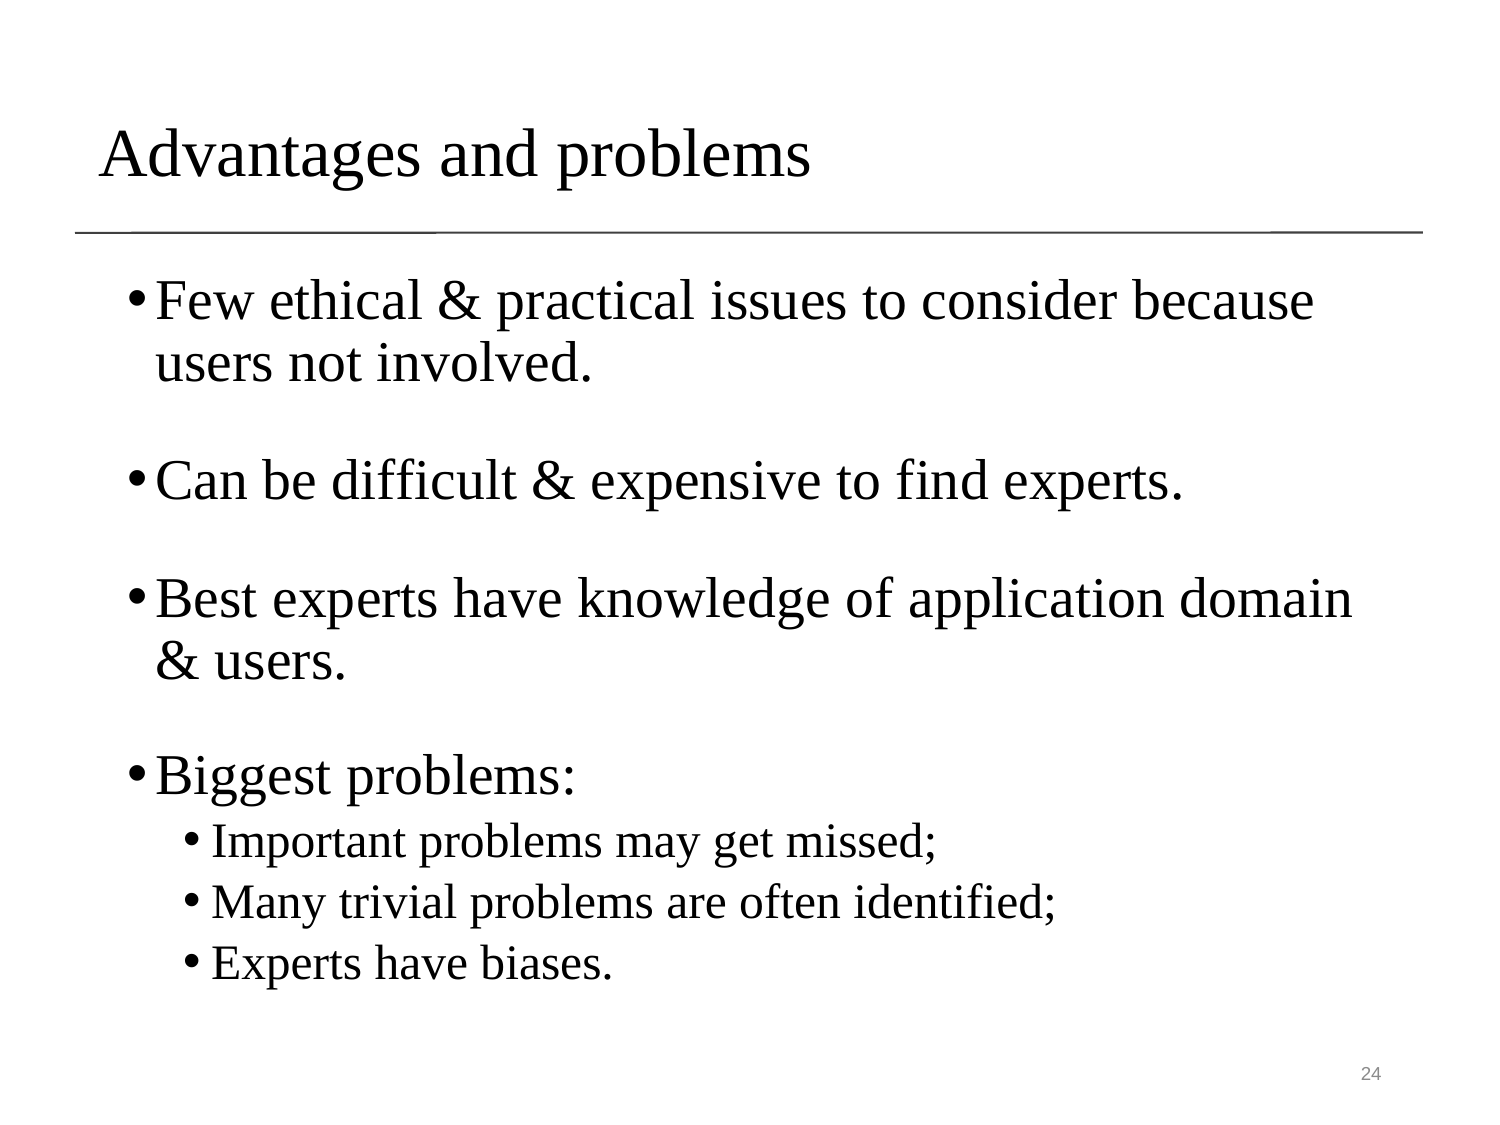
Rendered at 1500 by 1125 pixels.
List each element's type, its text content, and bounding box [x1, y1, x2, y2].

slide_number 24 [1059, 1042, 1397, 1103]
list Few ethical & practical issues to consider because users not involved. Can be difficult & expensive to find experts. Best experts have knowledge of application domain & users. Biggest problems: Important problems may get missed; Many trivial problems are often identified; Experts have biases. [112, 262, 1388, 1000]
title Advantages and problems [83, 79, 1359, 230]
